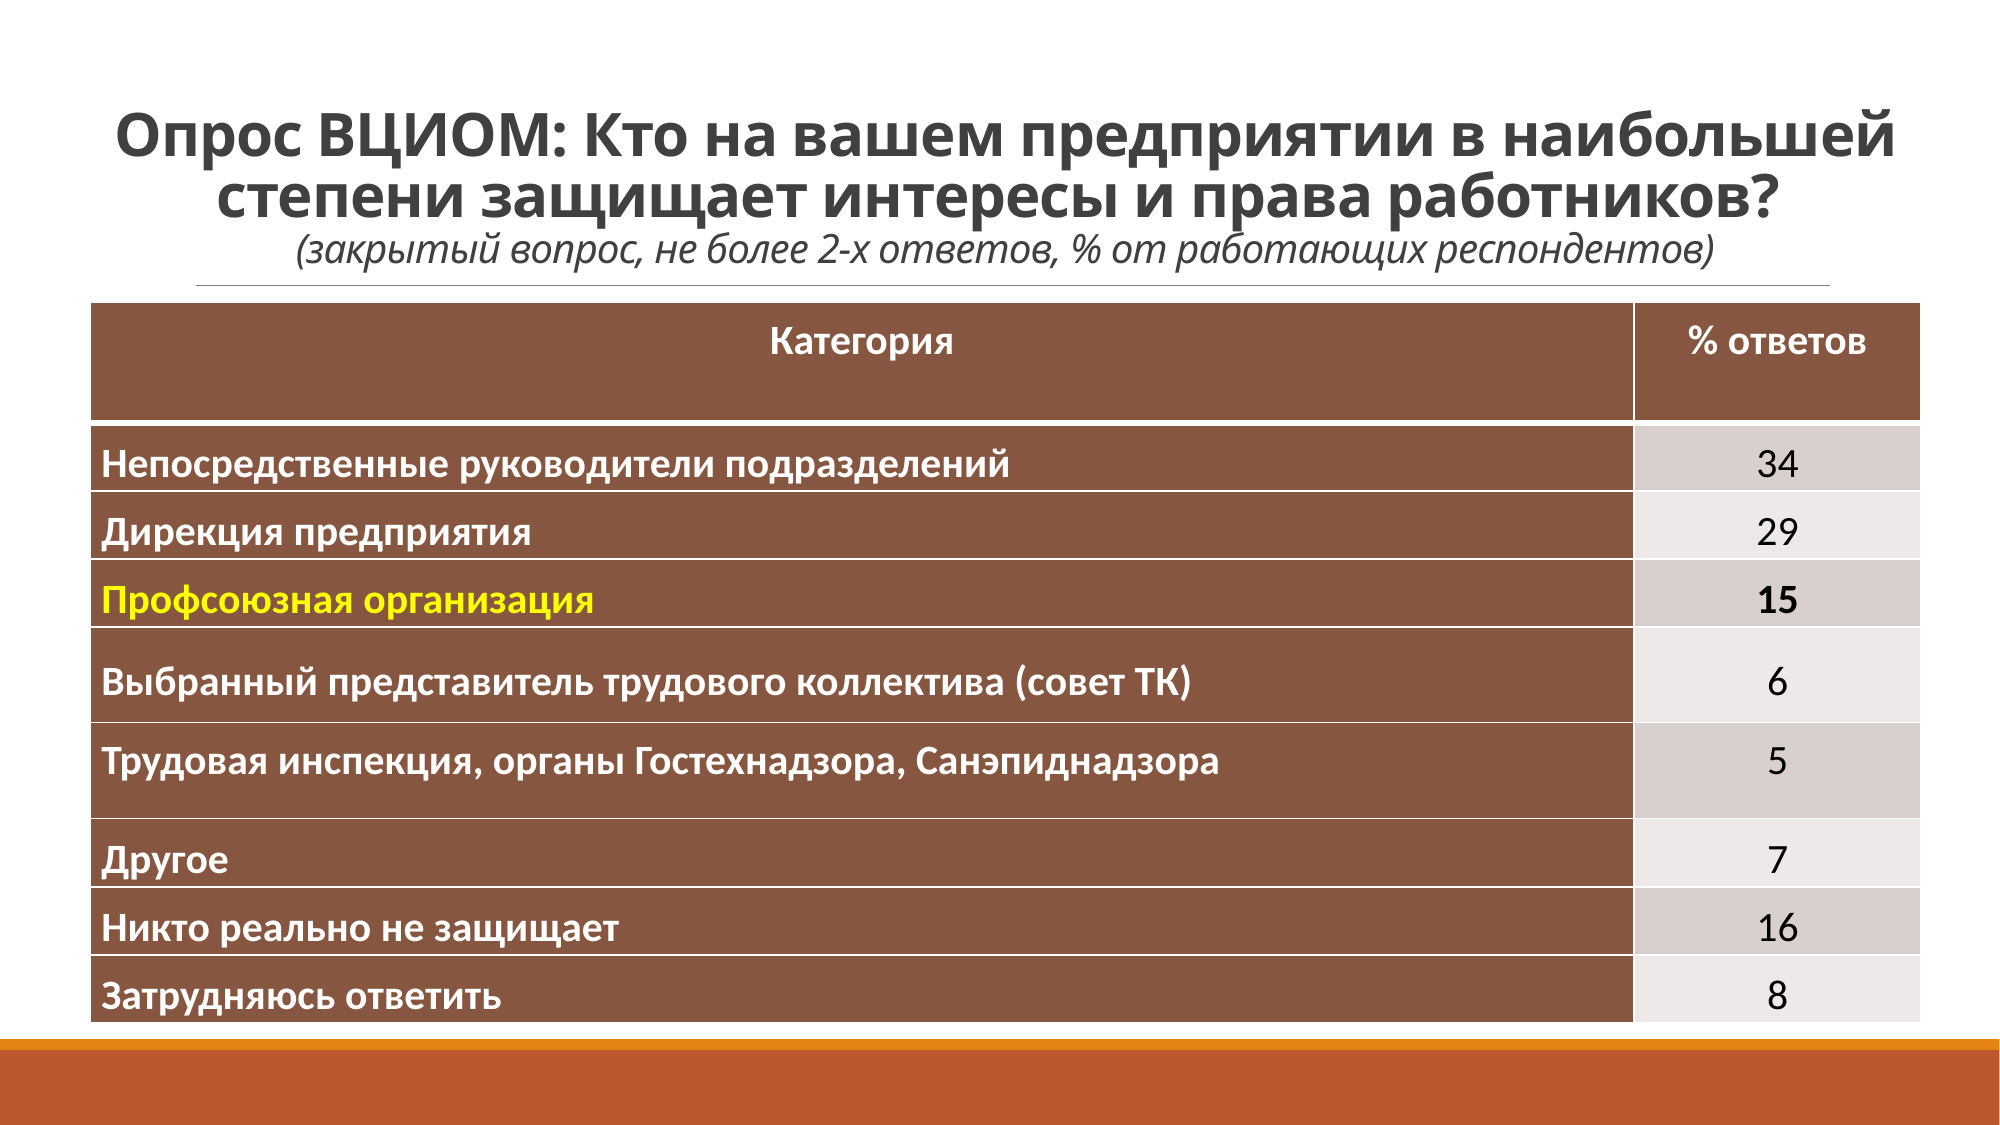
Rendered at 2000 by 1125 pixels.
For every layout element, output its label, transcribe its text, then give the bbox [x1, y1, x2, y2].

table_cell 6 [1635, 628, 1920, 722]
table_cell Затрудняюсь ответить [91, 956, 1633, 1022]
table_cell Непосредственные руководители подразделений [91, 426, 1633, 490]
table_cell 5 [1635, 723, 1920, 818]
table_cell 8 [1635, 956, 1920, 1022]
table_header % ответов [1635, 303, 1920, 420]
table_cell 34 [1635, 426, 1920, 490]
table_cell 15 [1635, 560, 1920, 626]
table_cell 29 [1635, 492, 1920, 558]
table_cell Другое [91, 819, 1633, 886]
title Опрос ВЦИОМ: Кто на вашем предприятии в наибольшей степени защищает интересы и права работников? (закрытый вопрос, не более 2-х ответов, % от работающих респондентов) [90, 78, 1922, 279]
table_cell Выбранный представитель трудового коллектива (совет ТК) [91, 628, 1633, 722]
table_cell 16 [1635, 888, 1920, 954]
table_cell Трудовая инспекция, органы Гостехнадзора, Санэпиднадзора [91, 723, 1633, 818]
table_cell Профсоюзная организация [91, 560, 1633, 626]
table_header Категория [91, 303, 1633, 420]
table_cell 7 [1635, 819, 1920, 886]
table_cell Дирекция предприятия [91, 492, 1633, 558]
table_cell Никто реально не защищает [91, 888, 1633, 954]
